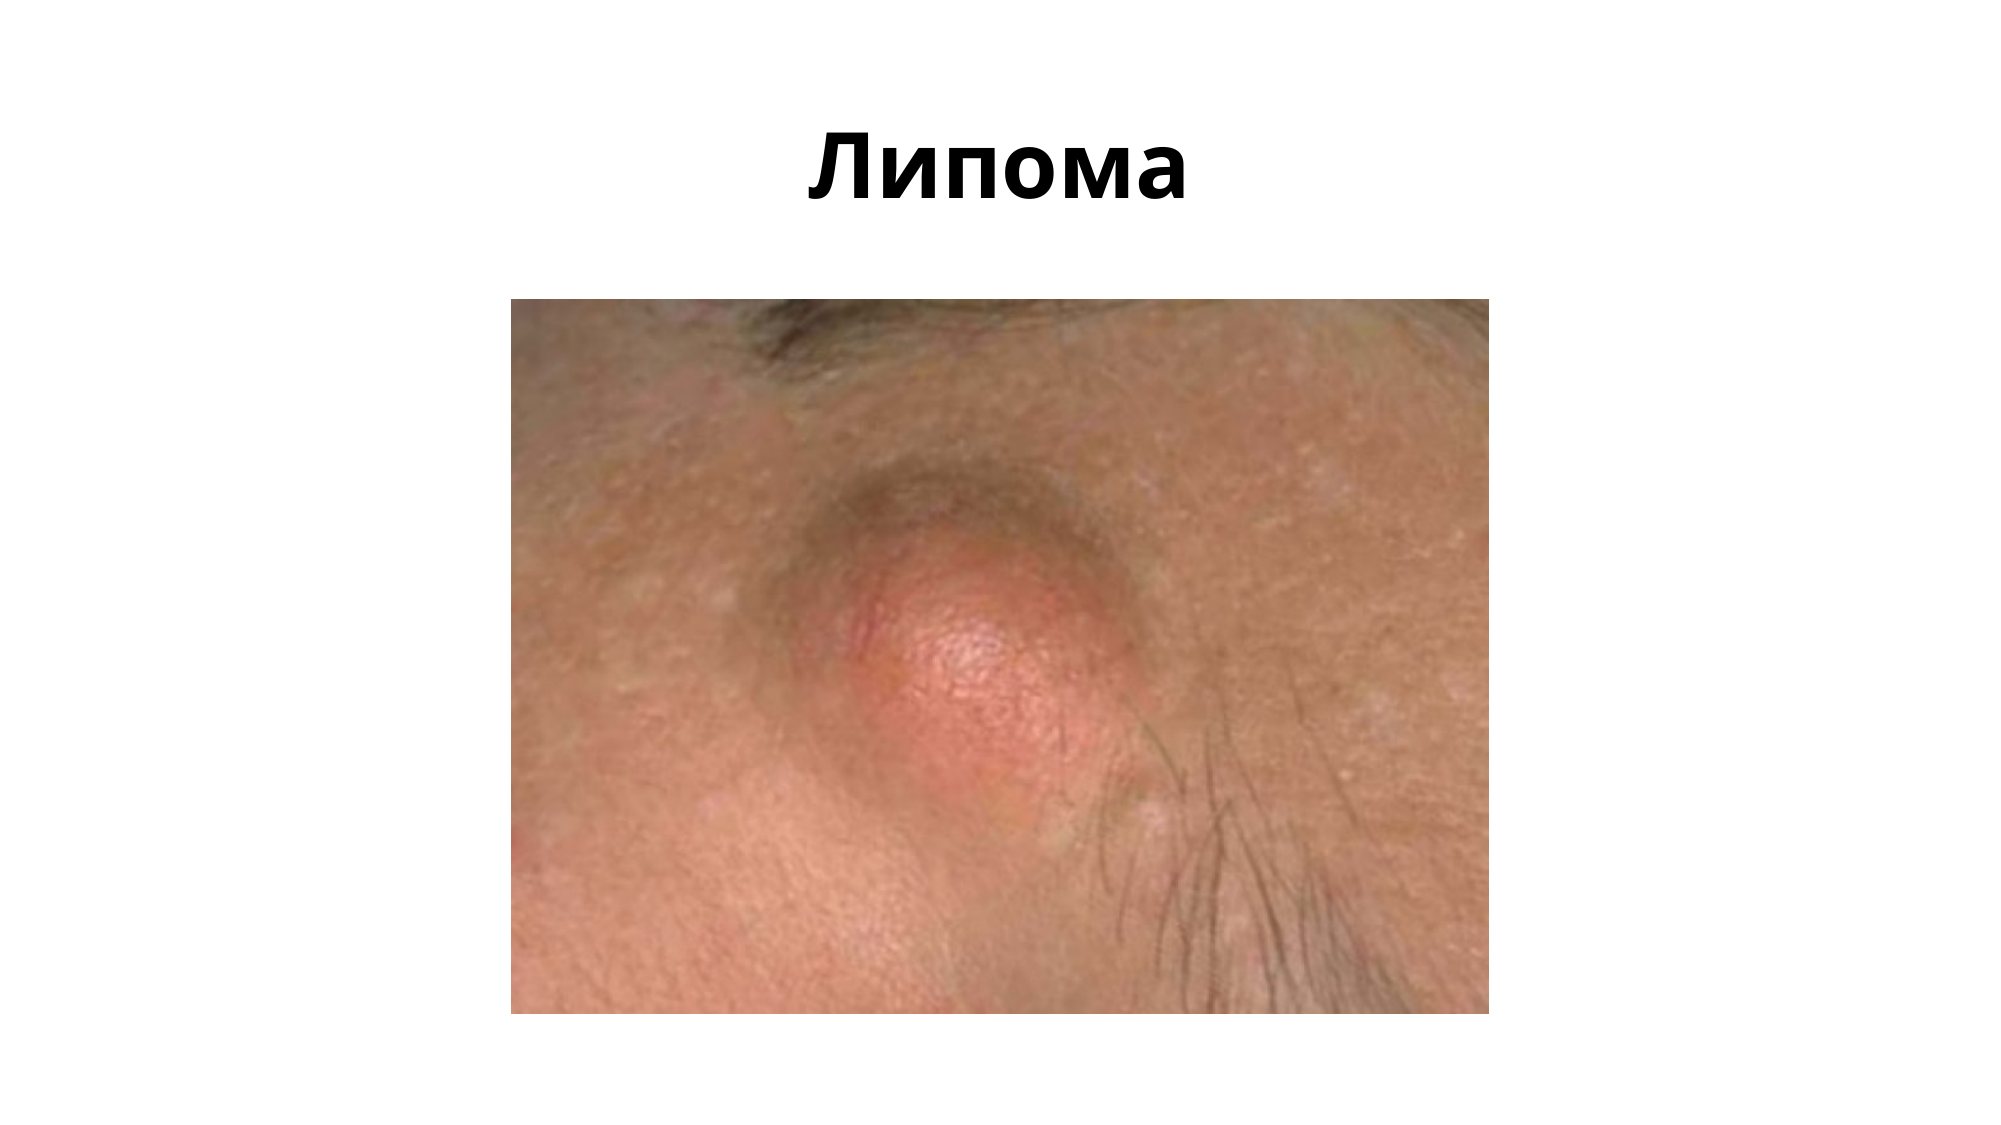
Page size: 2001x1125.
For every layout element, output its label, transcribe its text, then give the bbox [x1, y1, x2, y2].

title Липома [137, 59, 1863, 278]
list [511, 299, 1489, 1014]
